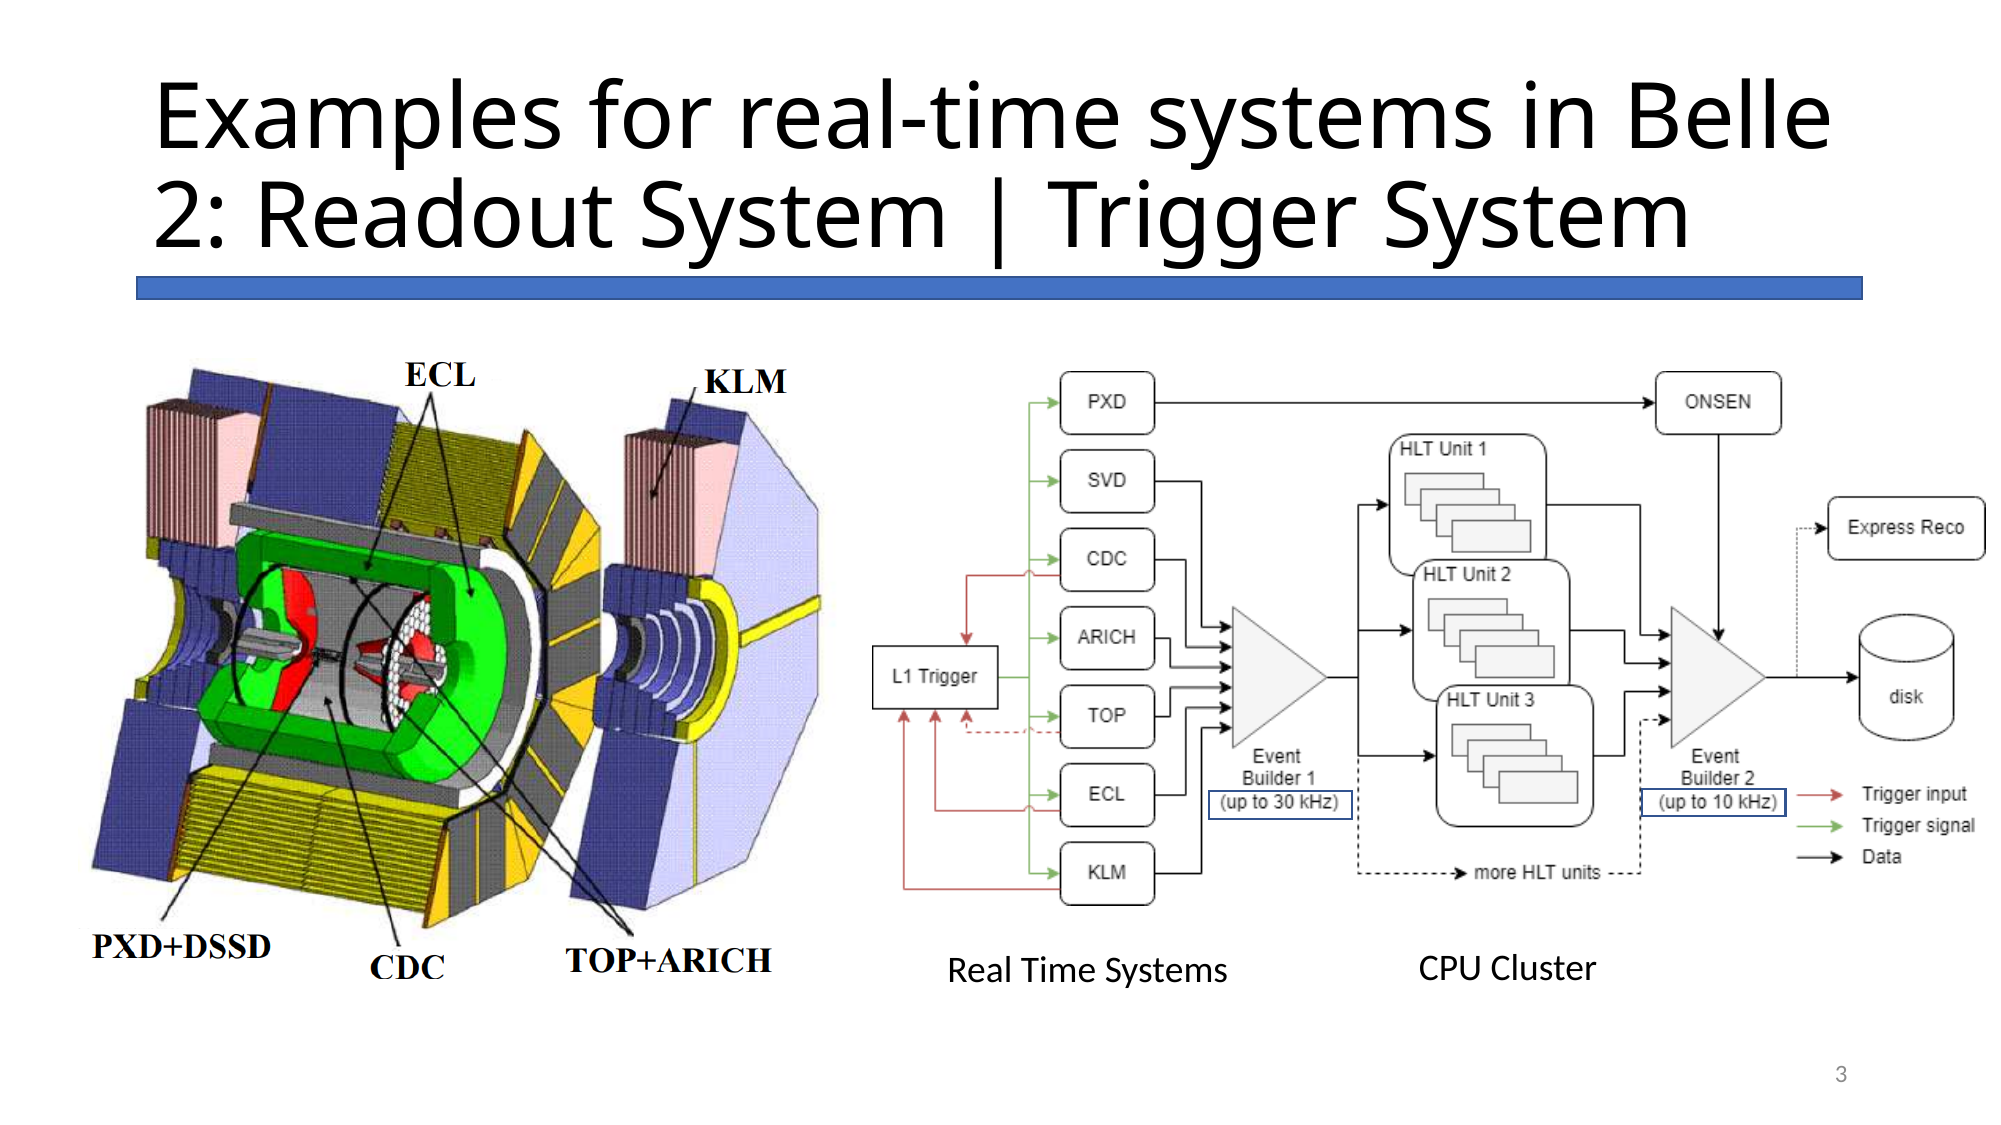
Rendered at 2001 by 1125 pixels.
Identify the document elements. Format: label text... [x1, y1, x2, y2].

text_box CPU Cluster [1286, 935, 1730, 996]
text_box Real Time Systems [866, 937, 1310, 998]
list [872, 371, 1986, 906]
title Examples for real-time systems in Belle 2: Readout System | Trigger System [137, 59, 1863, 278]
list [0, 318, 850, 998]
slide_number 3 [1412, 1042, 1863, 1103]
